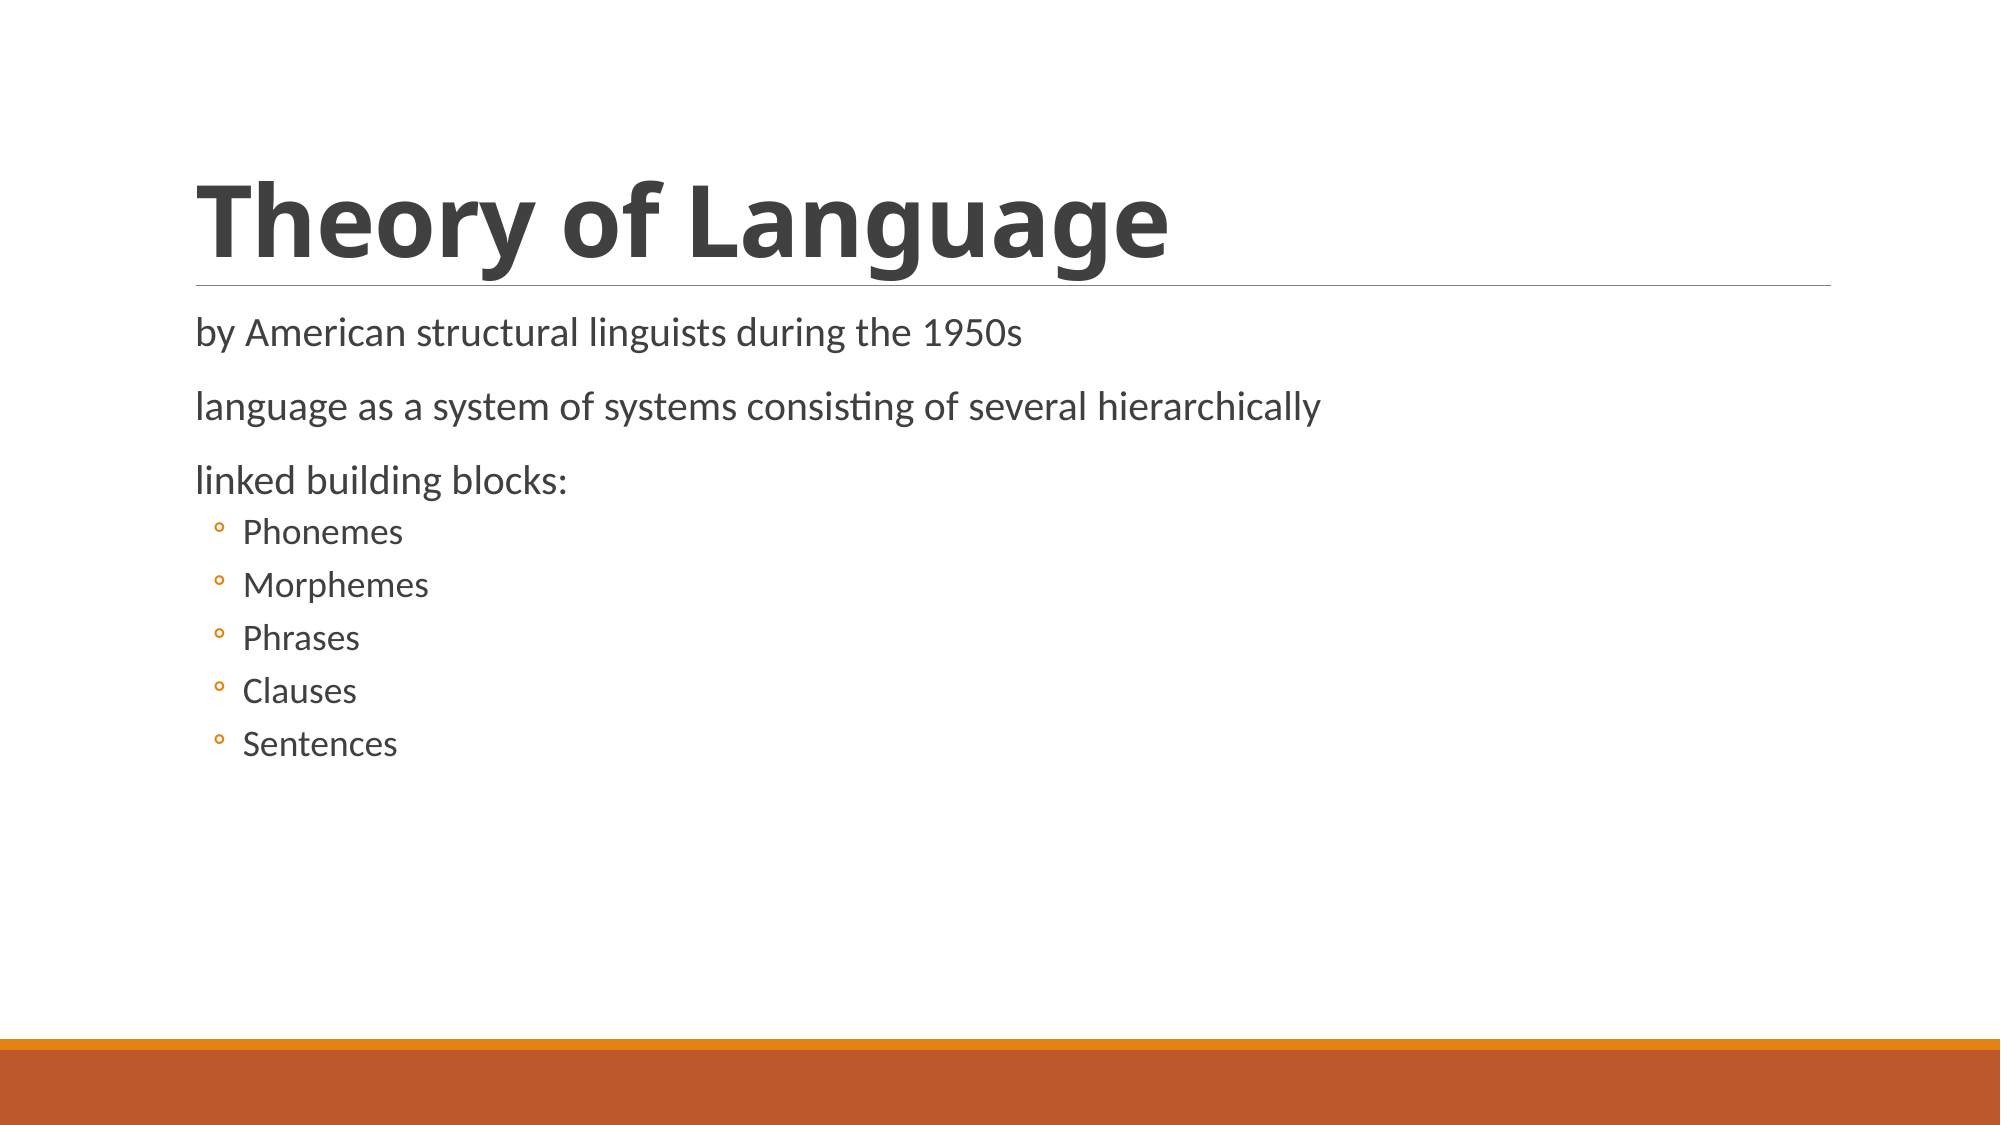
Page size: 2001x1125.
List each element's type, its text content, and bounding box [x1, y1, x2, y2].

title Theory of Language [180, 47, 1830, 285]
list by American structural linguists during the 1950s language as a system of systems consisting of several hierarchically linked building blocks: Phonemes Morphemes Phrases Clauses Sentences [180, 302, 1830, 963]
